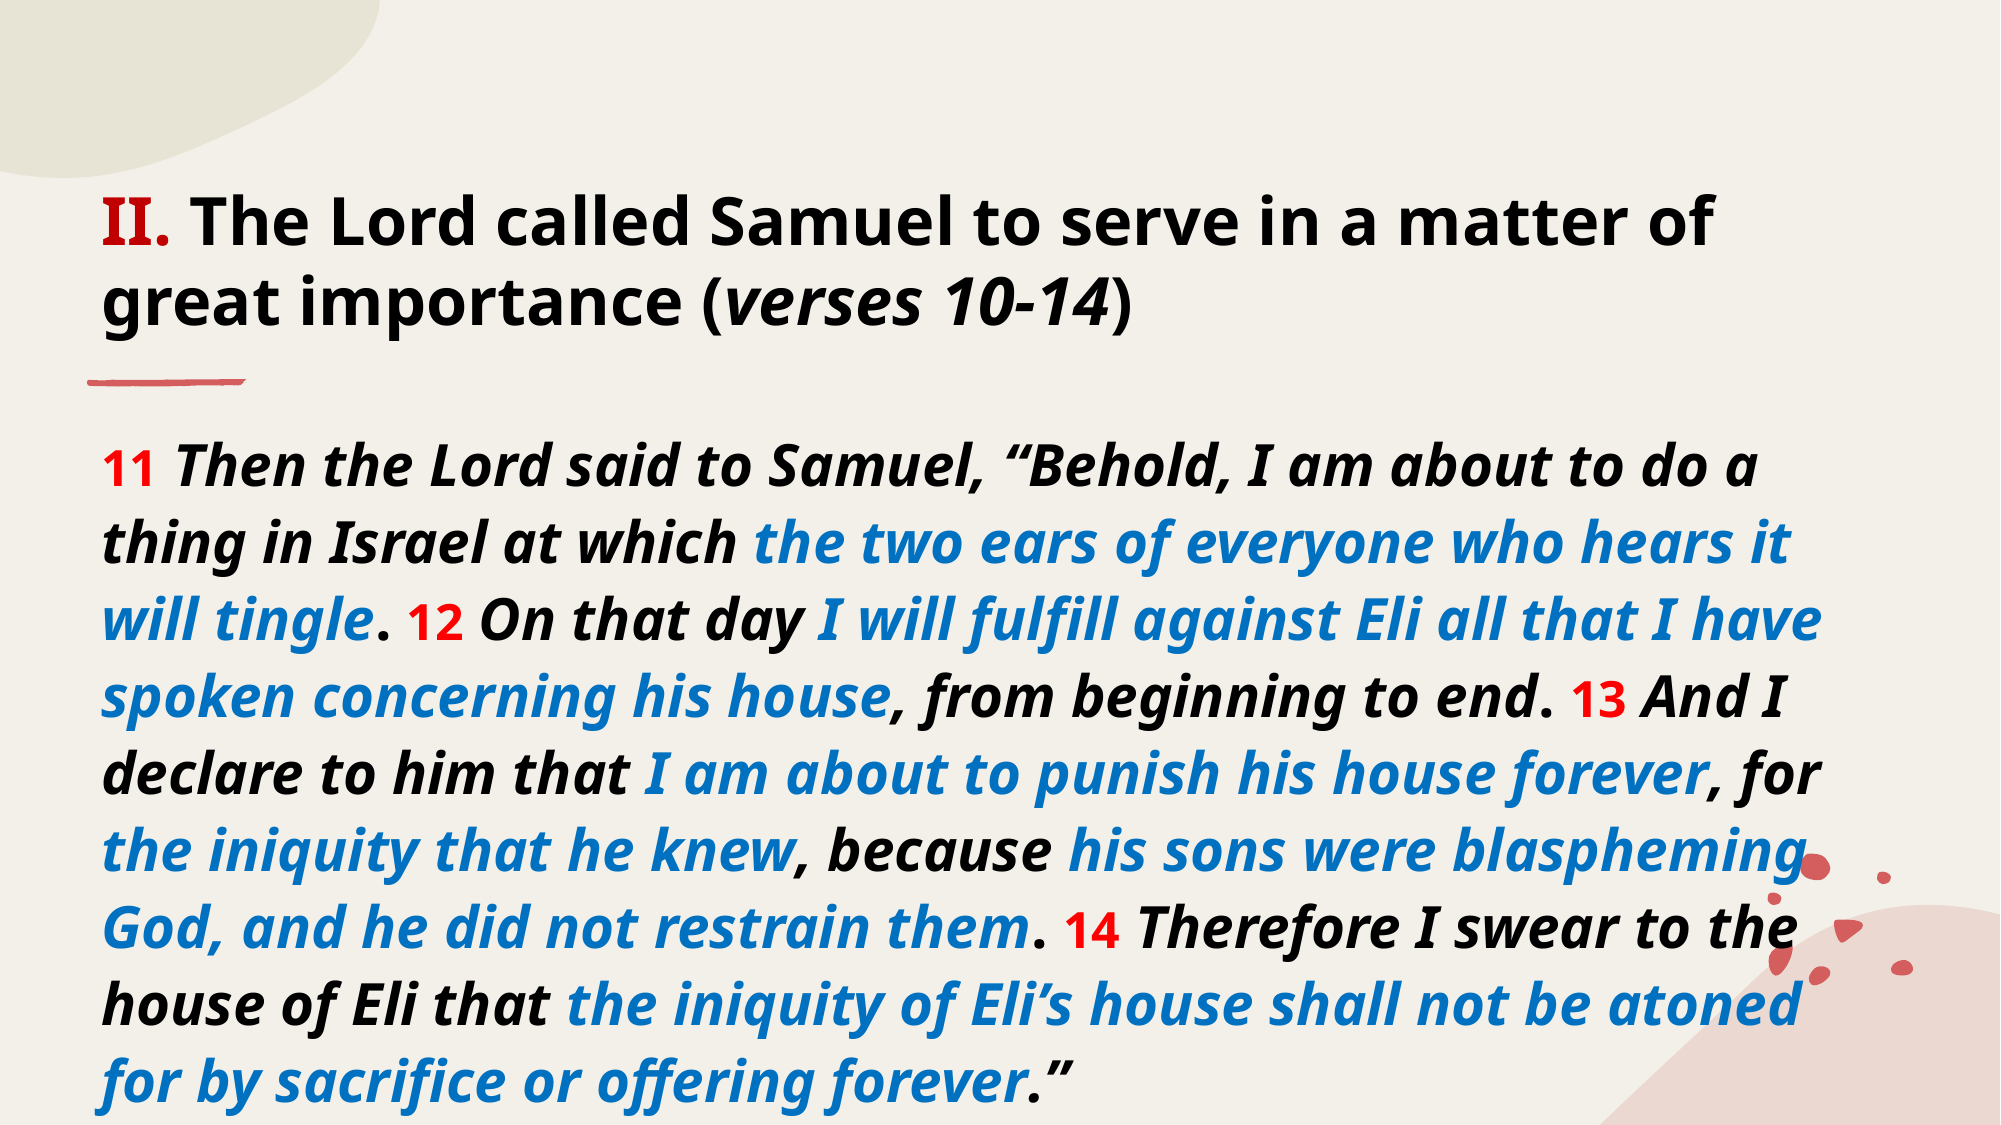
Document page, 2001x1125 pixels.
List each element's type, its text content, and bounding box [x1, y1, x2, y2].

list 11 Then the Lord said to Samuel, “Behold, I am about to do a thing in Israel at which the two ears of everyone who hears it will tingle. 12 On that day I will fulfill against Eli all that I have spoken concerning his house, from beginning to end. 13 And I declare to him that I am about to punish his house forever, for the iniquity that he knew, because his sons were blaspheming God, and he did not restrain them. 14 Therefore I swear to the house of Eli that the iniquity of Eli’s house shall not be atoned for by sacrifice or offering forever.” [86, 413, 1897, 1073]
title II. The Lord called Samuel to serve in a matter of great importance (verses 10-14) [86, 129, 1740, 347]
